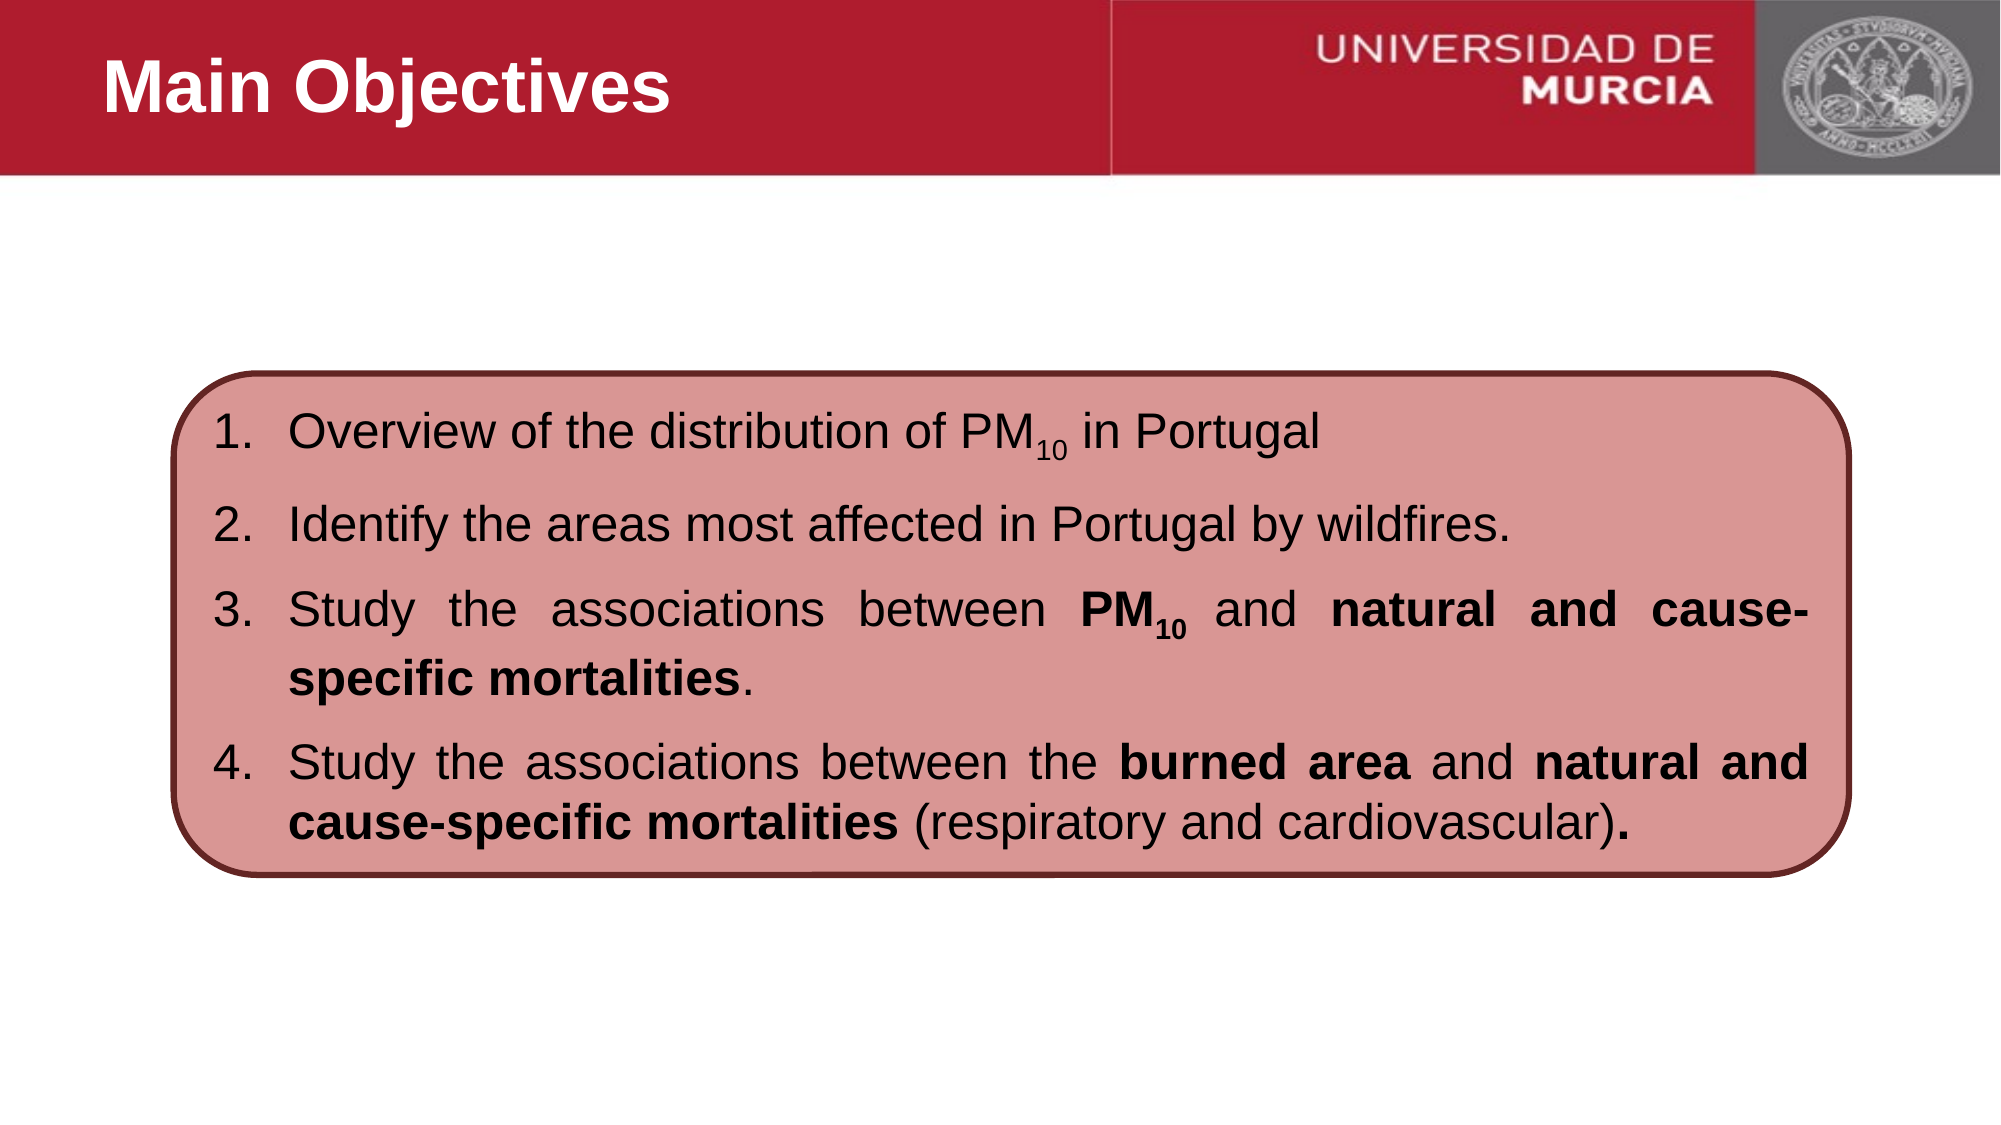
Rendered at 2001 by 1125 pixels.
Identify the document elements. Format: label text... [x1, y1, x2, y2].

text_box Overview of the distribution of PM10 in Portugal Identify the areas most affected in Portugal by wildfires. Study the associations between PM10 and natural and cause-specific mortalities. Study the associations between the burned area and natural and cause-specific mortalities (respiratory and cardiovascular). [171, 371, 1852, 877]
picture [0, 0, 2001, 1125]
text_box Main Objectives [87, 30, 1224, 136]
